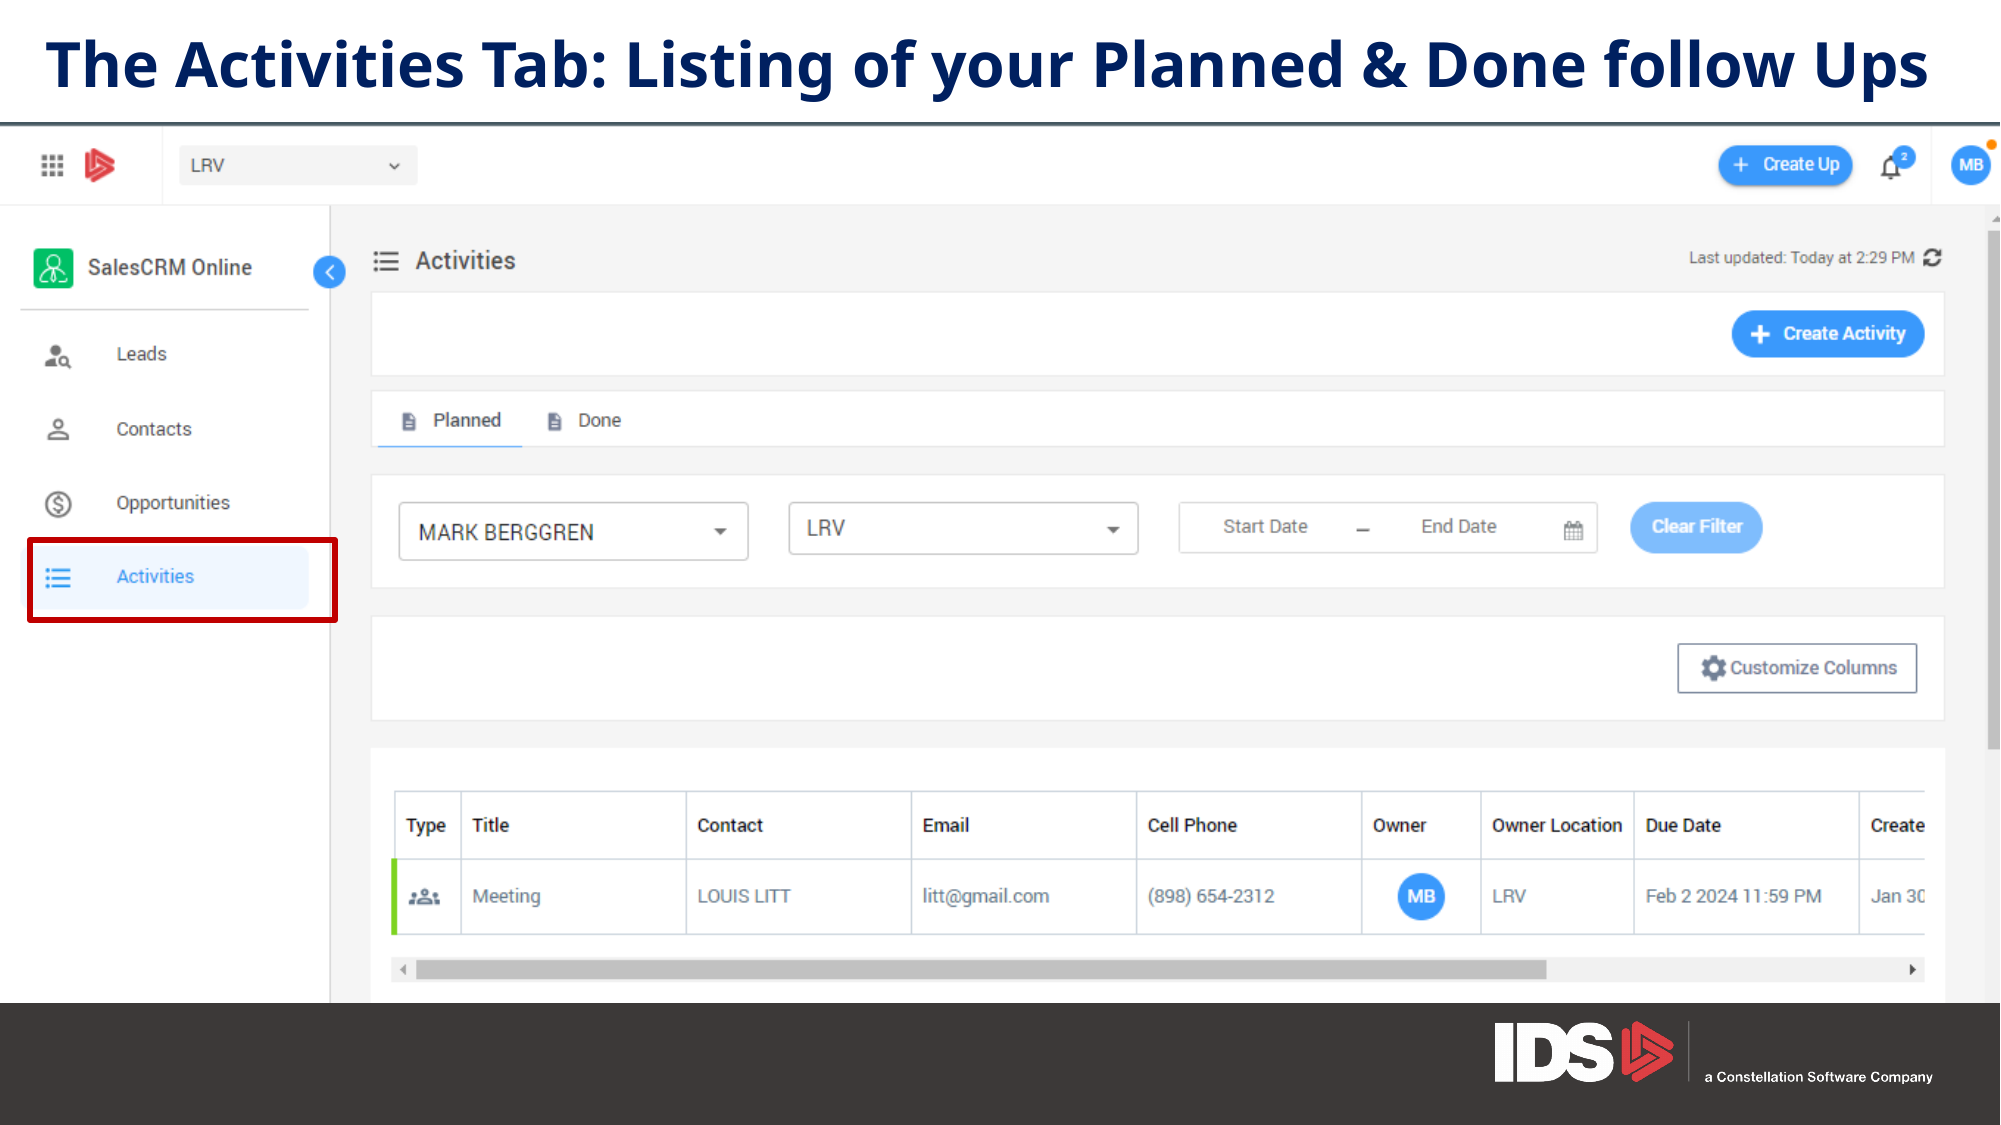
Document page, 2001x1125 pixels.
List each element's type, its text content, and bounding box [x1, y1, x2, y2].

picture [1495, 1021, 1933, 1084]
text_box The Activities Tab: Listing of your Planned & Done follow Ups [30, 23, 1985, 101]
picture [0, 122, 2000, 1003]
